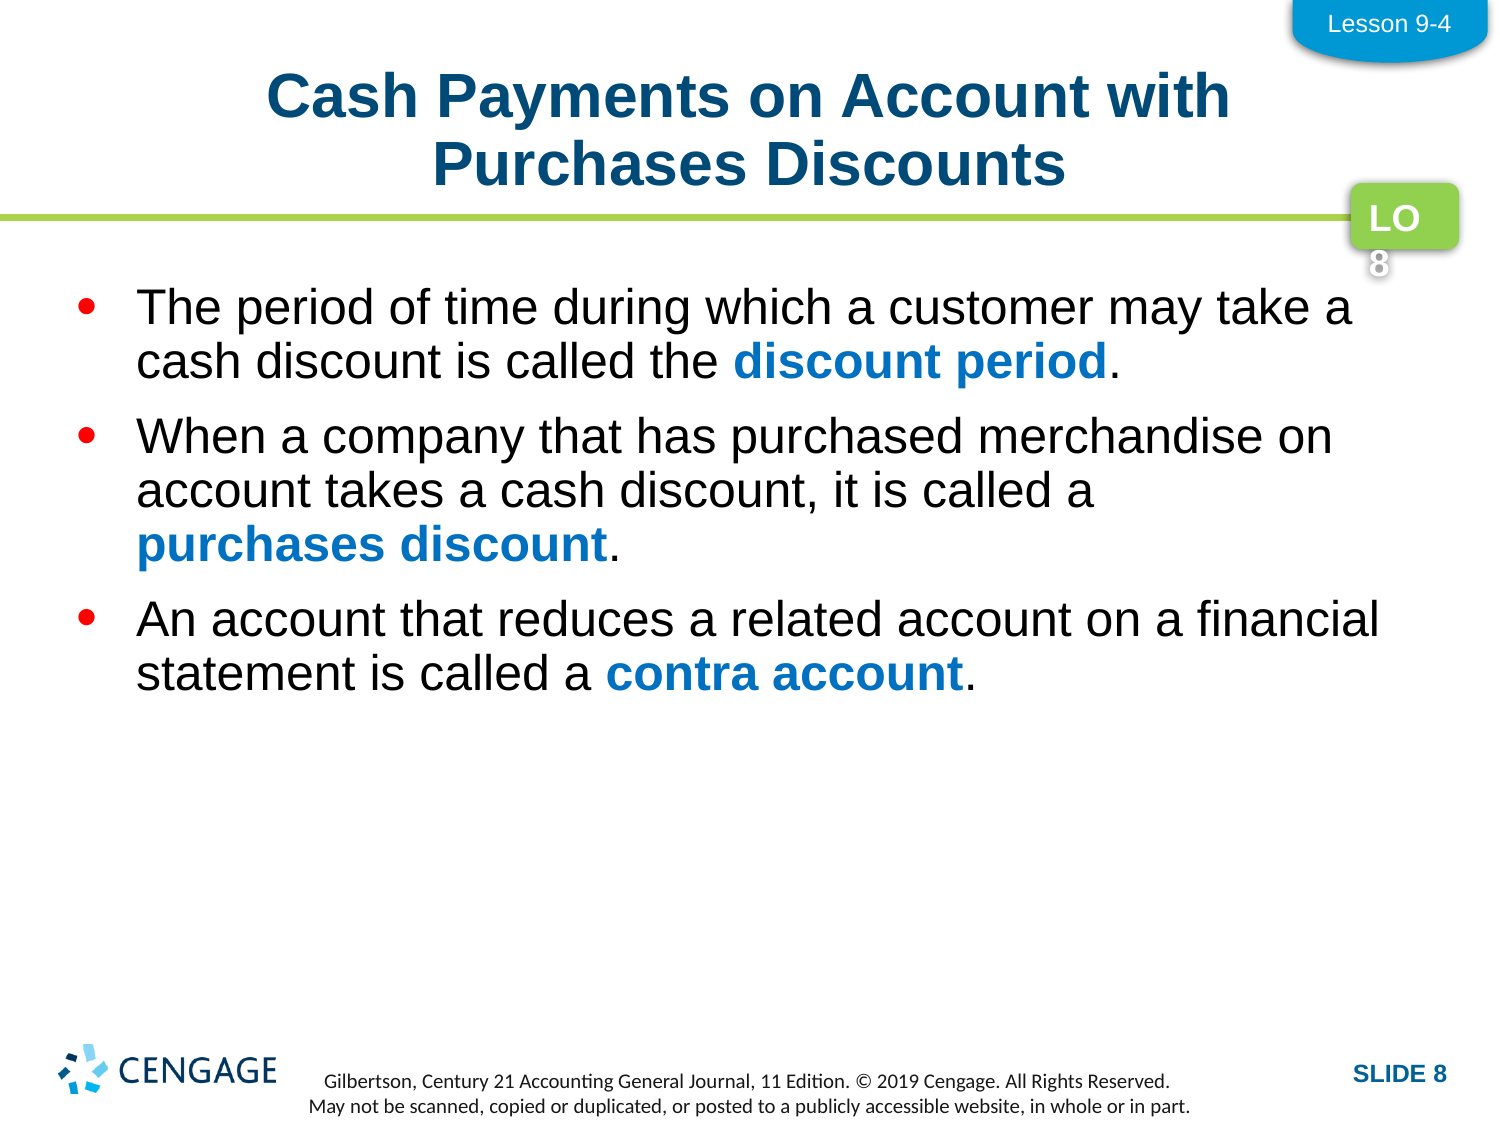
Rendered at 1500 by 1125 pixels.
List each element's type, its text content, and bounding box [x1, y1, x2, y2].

title Cash Payments on Account with Purchases Discounts [103, 63, 1397, 187]
picture [58, 1044, 276, 1094]
text_box SLIDE 8 [1162, 1049, 1463, 1095]
text_box [1292, 0, 1488, 63]
text_box Lesson 9-4 [1312, 0, 1467, 45]
text_box LO8 [1350, 183, 1460, 250]
list The period of time during which a customer may take a cash discount is called the discount period. When a company that has purchased merchandise on account takes a cash discount, it is called a purchases discount. An account that reduces a related account on a financial statement is called a contra account. [76, 281, 1395, 894]
